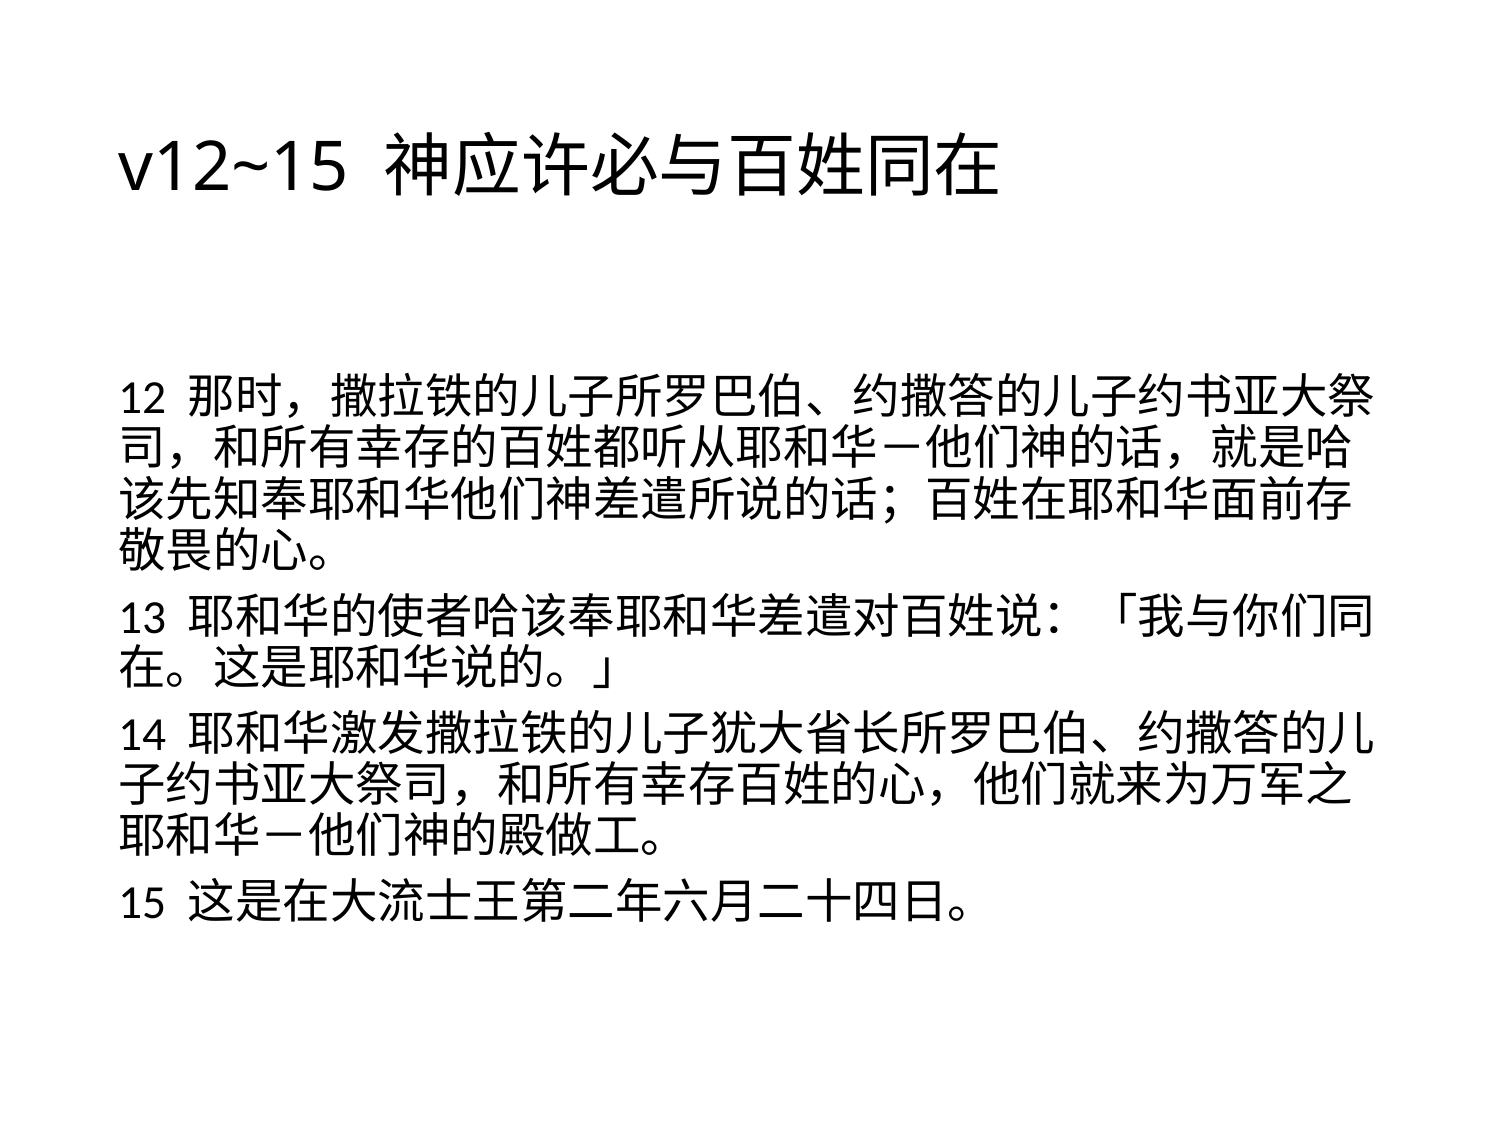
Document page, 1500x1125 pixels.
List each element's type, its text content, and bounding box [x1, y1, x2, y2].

list 12 那时，撒拉铁的儿子所罗巴伯、约撒答的儿子约书亚大祭司，和所有幸存的百姓都听从耶和华－他们神的话，就是哈该先知奉耶和华他们神差遣所说的话；百姓在耶和华面前存敬畏的心。 13 耶和华的使者哈该奉耶和华差遣对百姓说：「我与你们同在。这是耶和华说的。」 14 耶和华激发撒拉铁的儿子犹大省长所罗巴伯、约撒答的儿子约书亚大祭司，和所有幸存百姓的心，他们就来为万军之耶和华－他们神的殿做工。 15 这是在大流士王第二年六月二十四日。 [103, 365, 1397, 940]
title v12~15 神应许必与百姓同在 [103, 59, 1397, 278]
